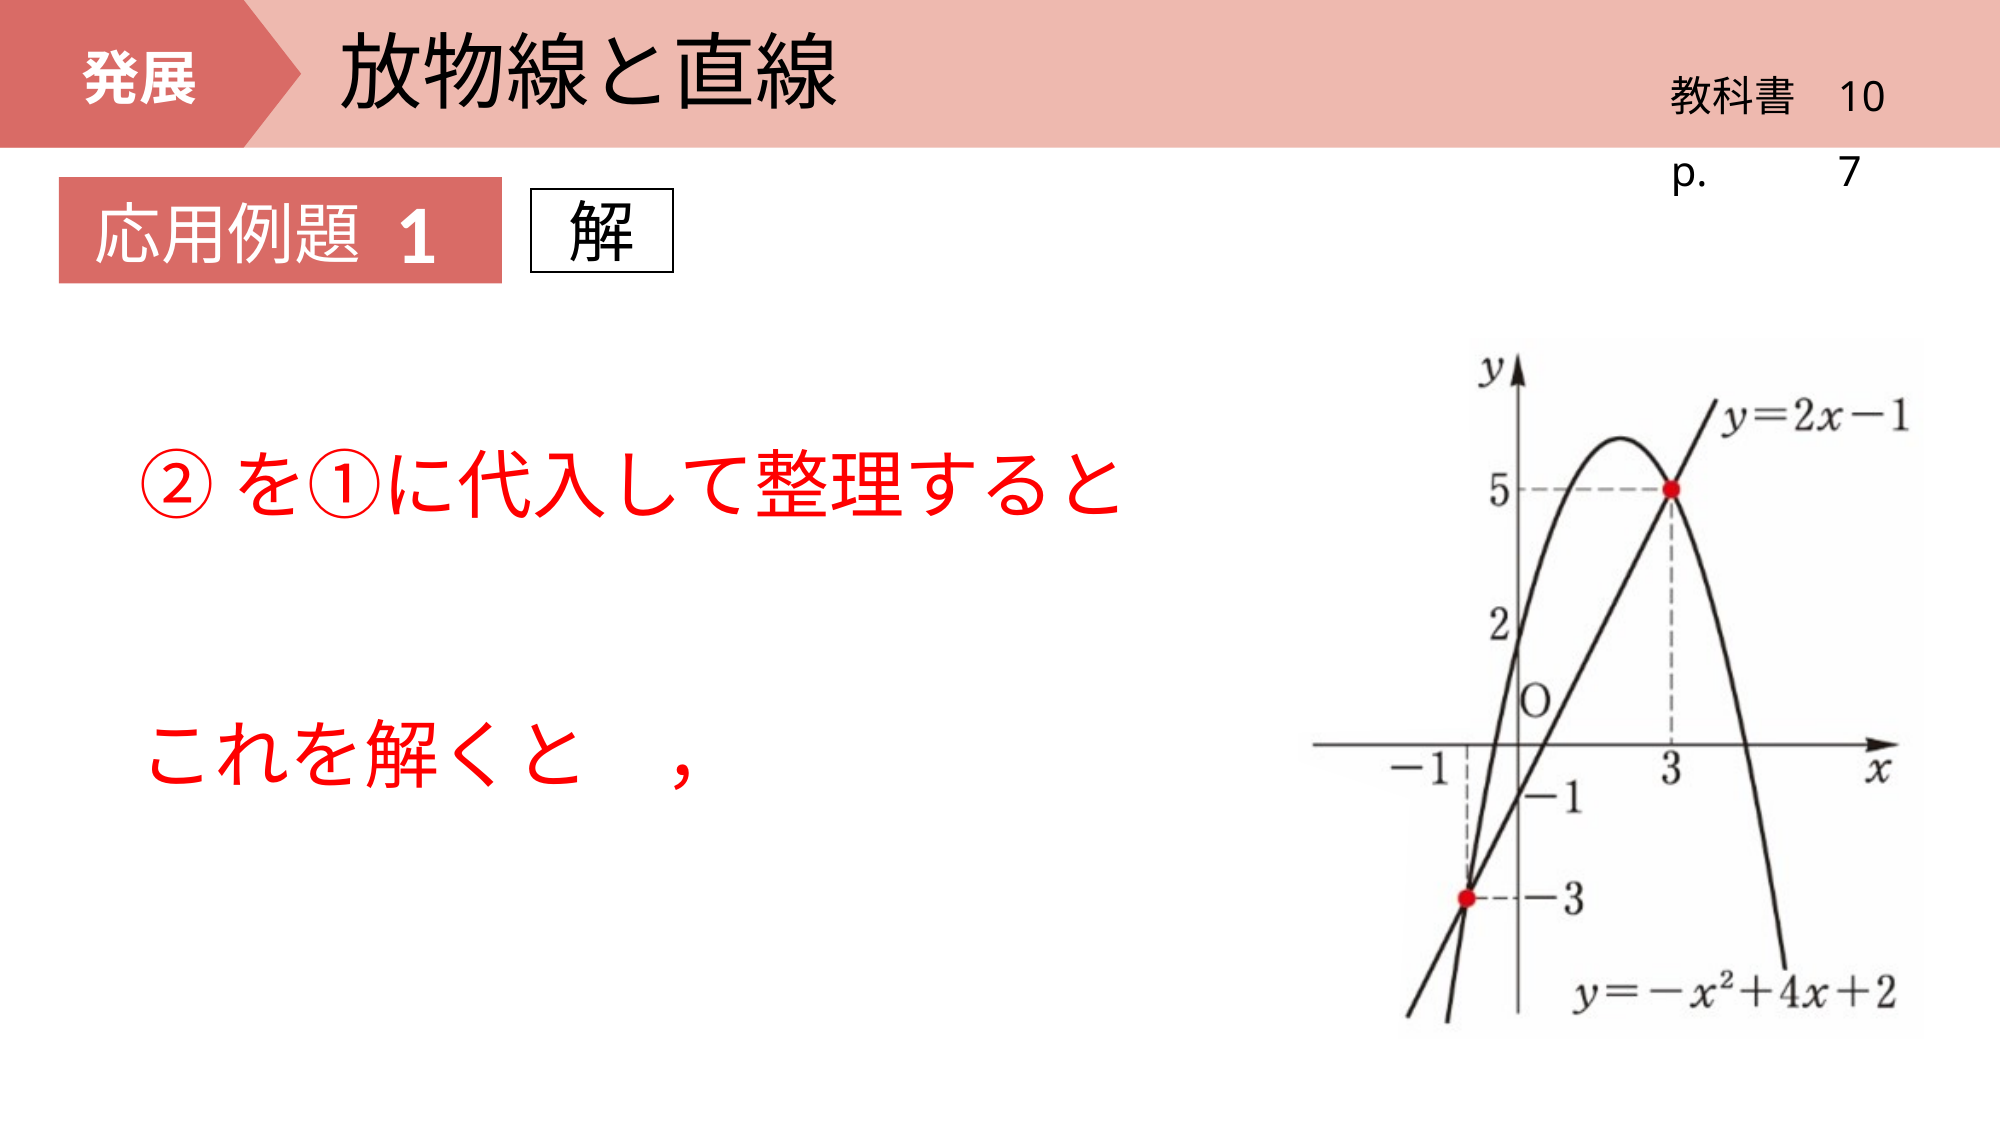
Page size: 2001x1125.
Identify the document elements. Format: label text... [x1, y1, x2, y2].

list 発展 [59, 19, 221, 133]
list 1 [354, 188, 479, 272]
text_box [1297, 336, 1925, 1040]
title 放物線と直線 [324, 19, 1684, 133]
list 107 [1823, 37, 1924, 133]
